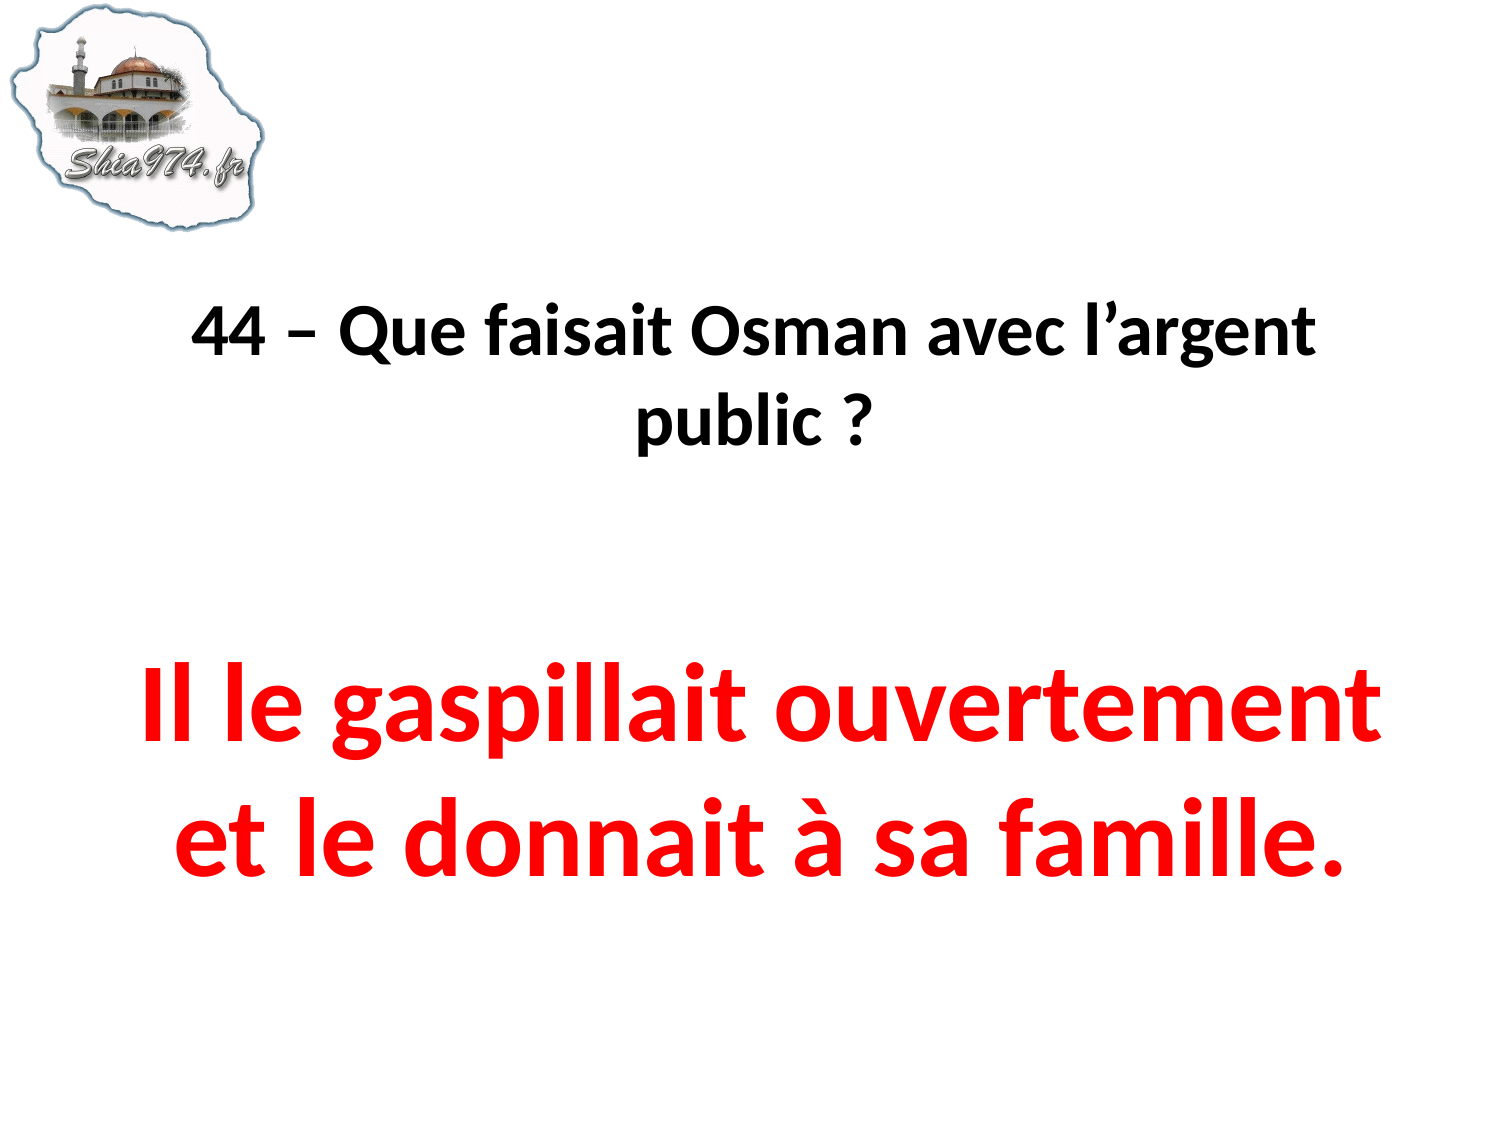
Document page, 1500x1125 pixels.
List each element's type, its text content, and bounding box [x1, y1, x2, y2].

title 44 – Que faisait Osman avec l’argent public ? [117, 339, 1393, 581]
picture [0, 0, 276, 236]
subtitle Il le gaspillait ouvertement et le donnait à sa famille. [82, 621, 1442, 909]
